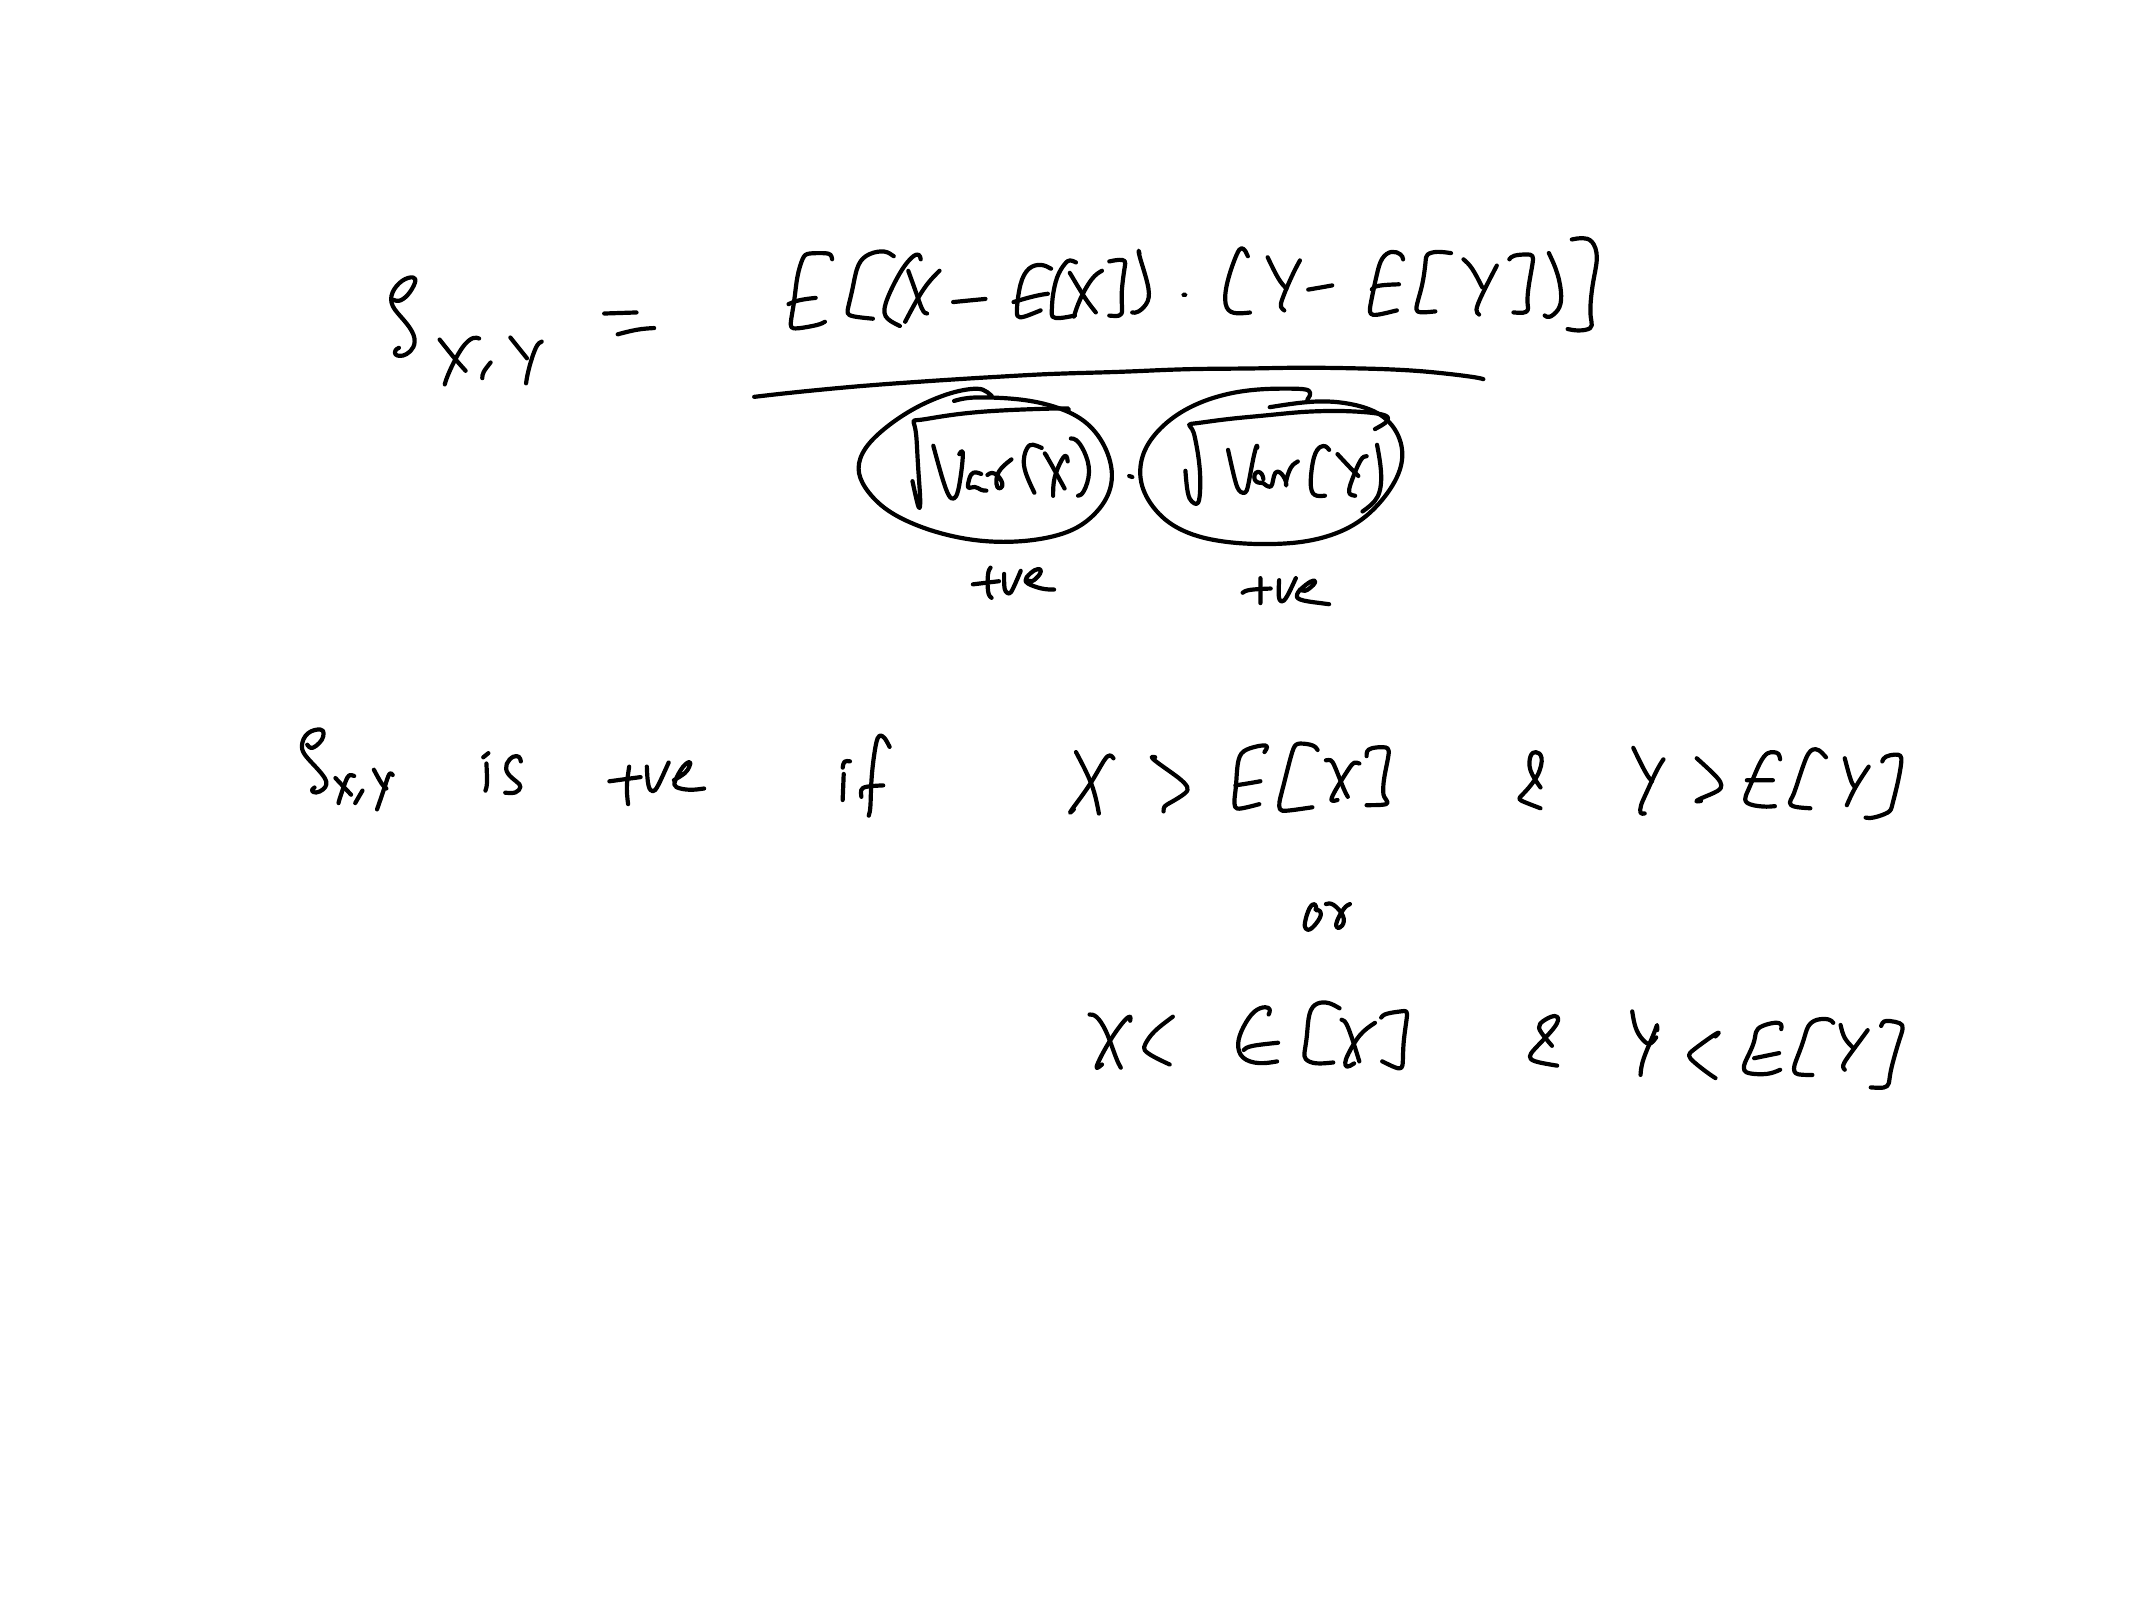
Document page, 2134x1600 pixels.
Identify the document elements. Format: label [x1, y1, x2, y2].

text_box [301, 237, 1904, 1089]
